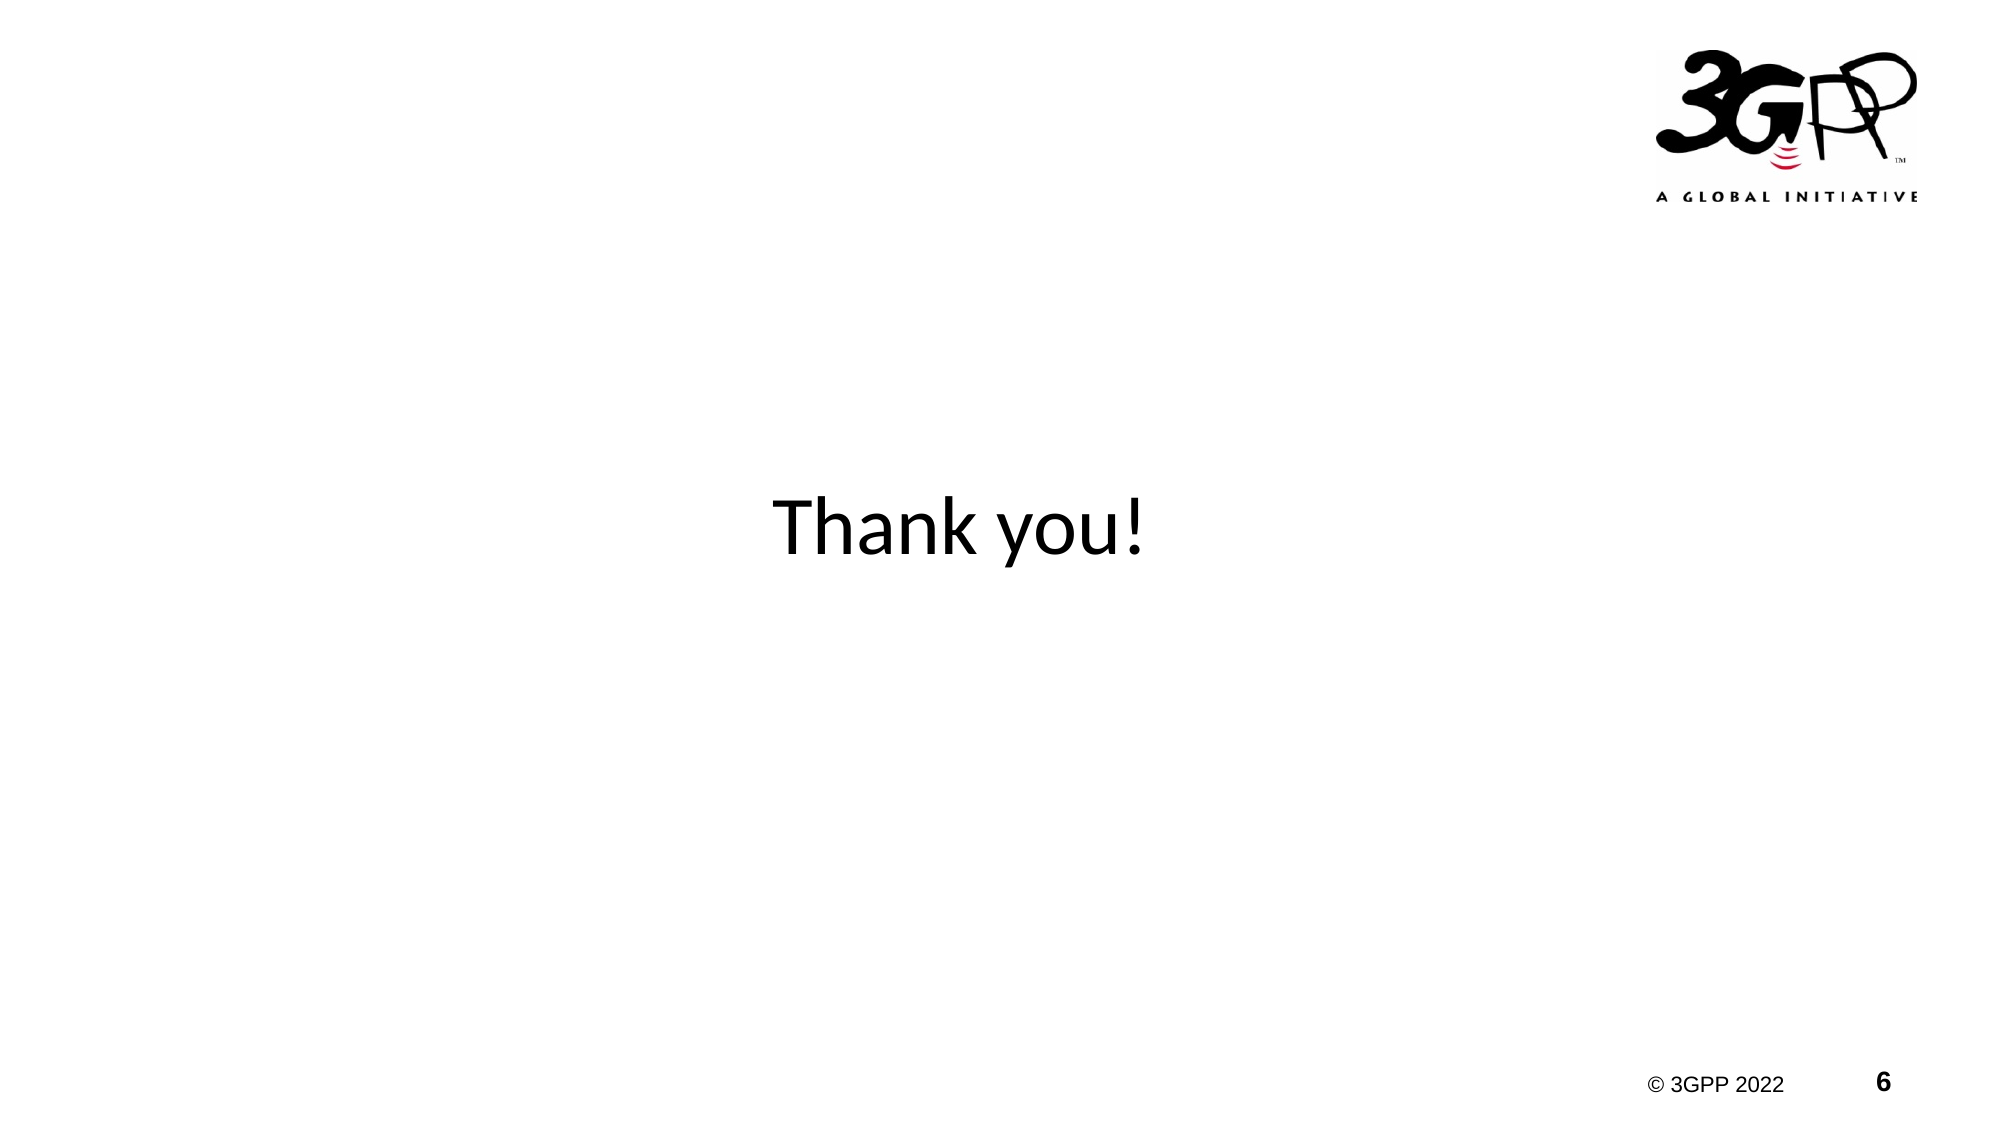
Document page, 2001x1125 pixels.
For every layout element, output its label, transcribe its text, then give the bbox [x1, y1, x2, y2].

picture [1656, 50, 1917, 202]
text_box Thank you! [757, 463, 1421, 579]
